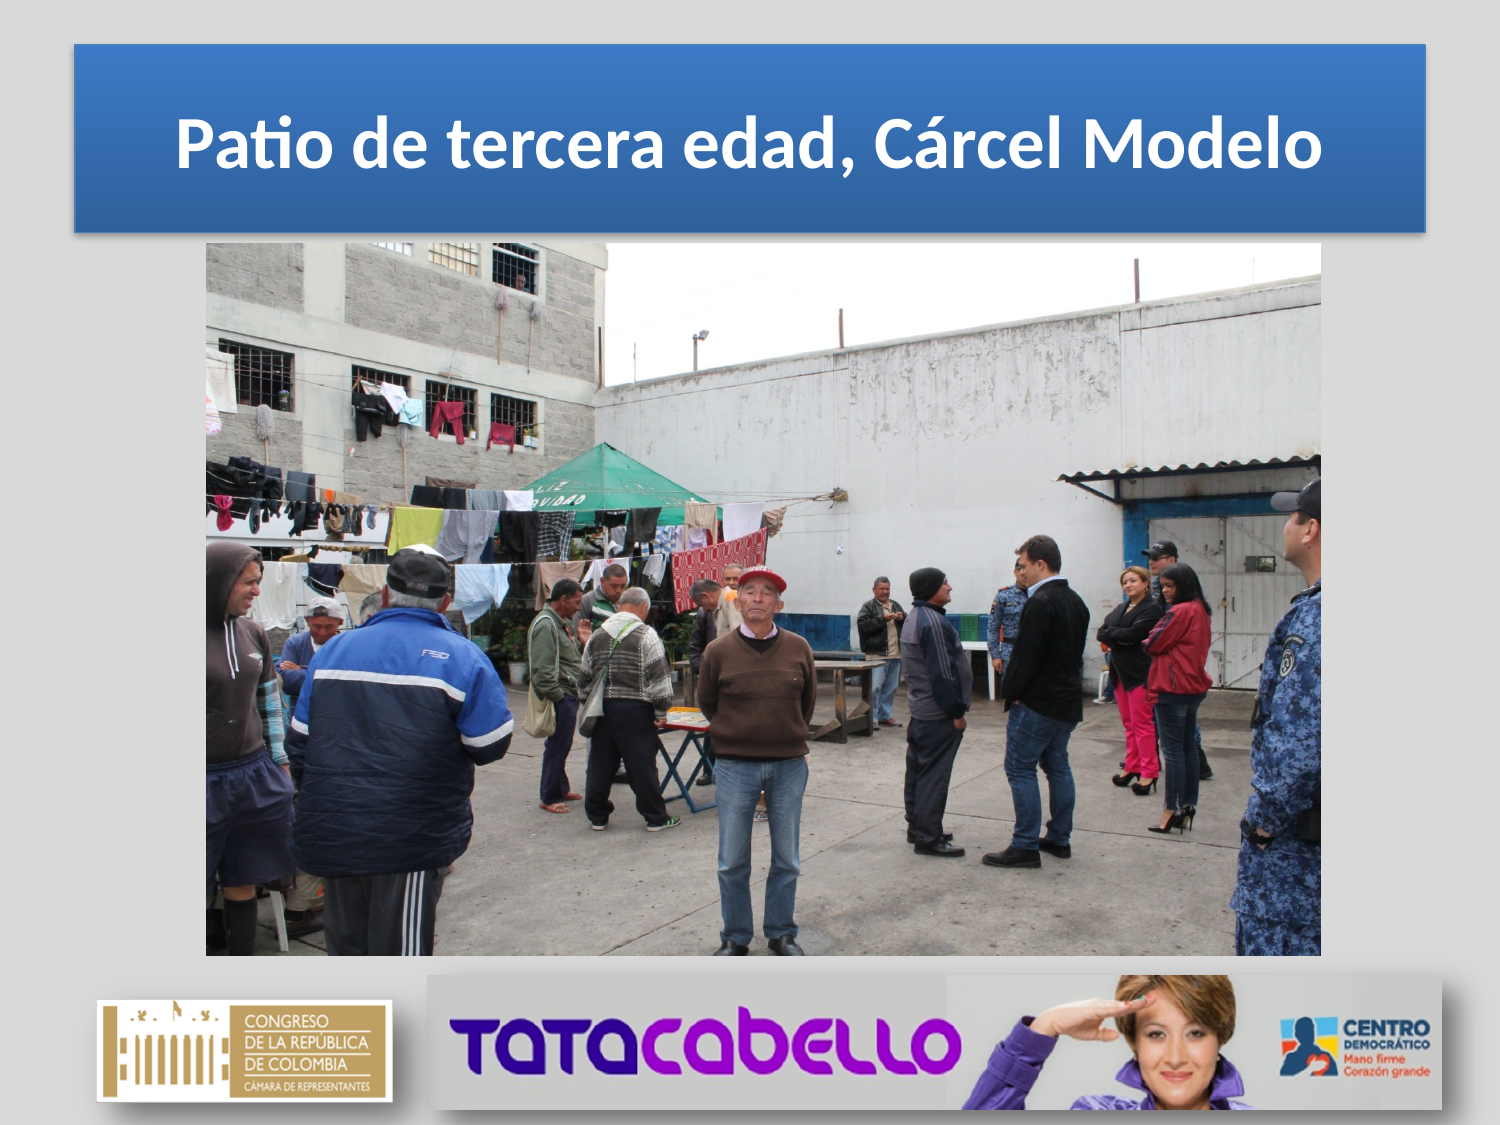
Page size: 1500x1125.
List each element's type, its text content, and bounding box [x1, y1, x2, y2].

picture [64, 243, 1500, 1125]
title Patio de tercera edad, Cárcel Modelo [74, 44, 1426, 233]
